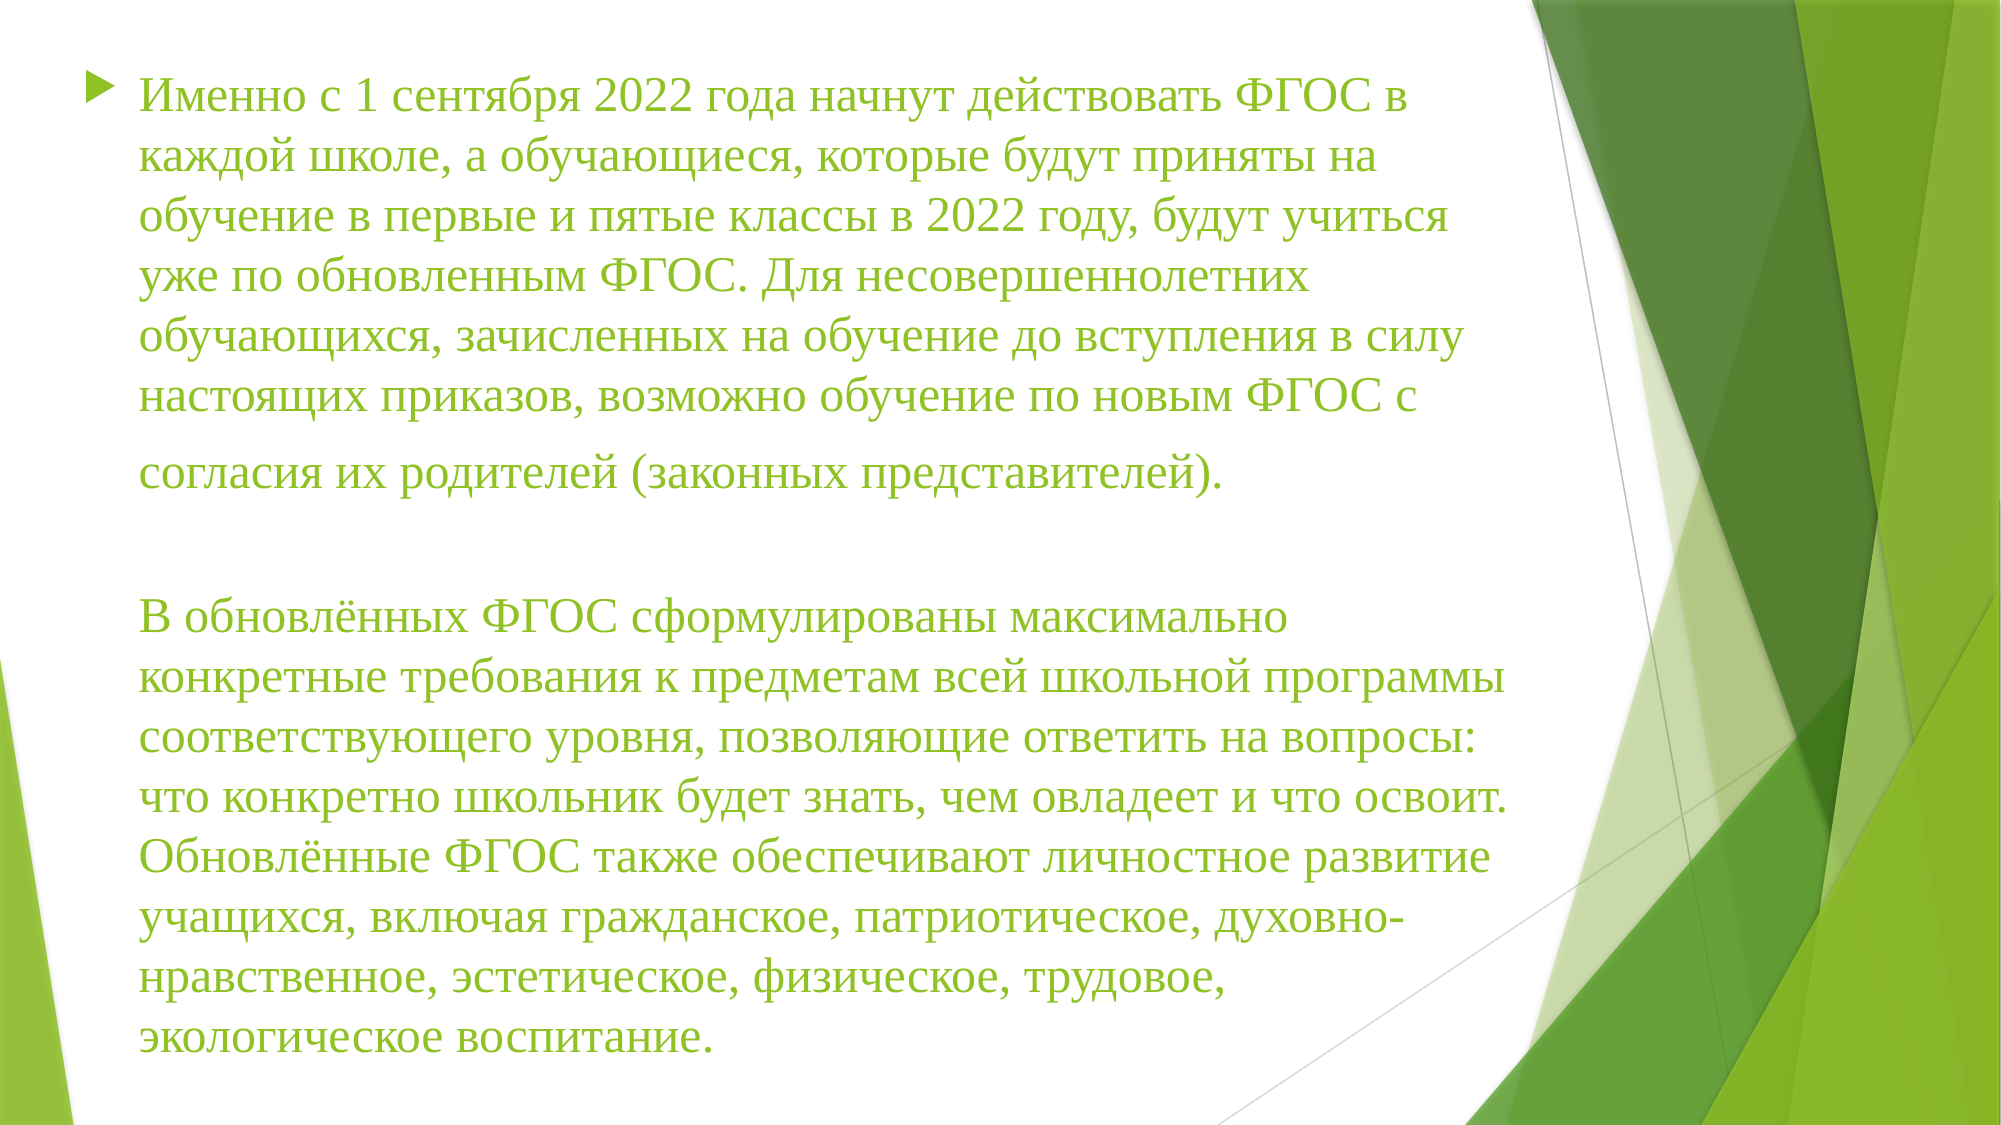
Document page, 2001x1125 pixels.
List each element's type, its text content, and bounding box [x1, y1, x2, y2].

list Именно с 1 сентября 2022 года начнут действовать ФГОС в каждой школе, а обучающиеся, которые будут приняты на обучение в первые и пятые классы в 2022 году, будут учиться уже по обновленным ФГОС. Для несовершеннолетних обучающихся, зачисленных на обучение до вступления в силу настоящих приказов, возможно обучение по новым ФГОС с согласия их родителей (законных представителей). В обновлённых ФГОС сформулированы максимально конкретные требования к предметам всей школьной программы соответствующего уровня, позволяющие ответить на вопросы: что конкретно школьник будет знать, чем овладеет и что освоит. Обновлённые ФГОС также обеспечивают личностное развитие учащихся, включая гражданское, патриотическое, духовно-нравственное, эстетическое, физическое, трудовое, экологическое воспитание. [67, 54, 1542, 1125]
